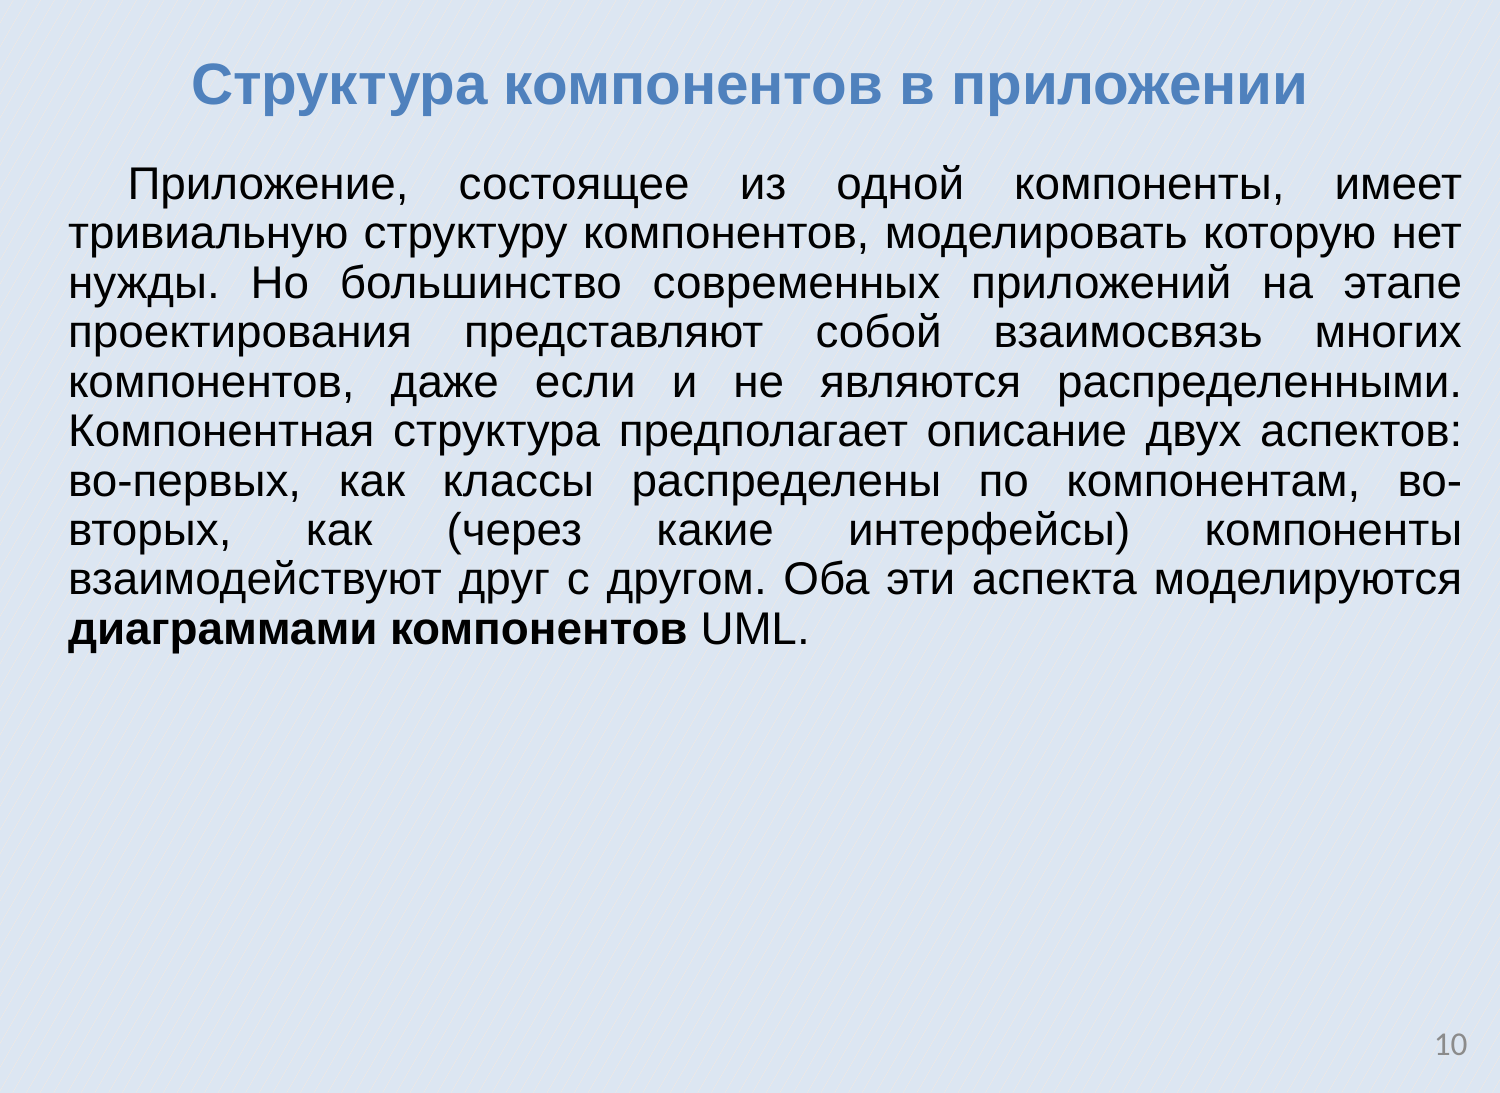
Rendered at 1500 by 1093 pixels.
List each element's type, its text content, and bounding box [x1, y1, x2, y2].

list Приложение, состоящее из одной компоненты, имеет тривиальную структуру компонентов, моделировать которую нет нужды. Но большинство современных приложений на этапе проектирования представляют собой взаимосвязь многих компонентов, даже если и не являются распределенными. Компонентная структура предполагает описание двух аспектов: во-первых, как классы распределены по компонентам, во-вторых, как (через какие интерфейсы) компоненты взаимодействуют друг с другом. Оба эти аспекта моделируются диаграммами компонентов UML. [53, 152, 1479, 1019]
text_box 10 [1132, 1012, 1483, 1071]
title Структура компонентов в приложении [0, 14, 1500, 149]
